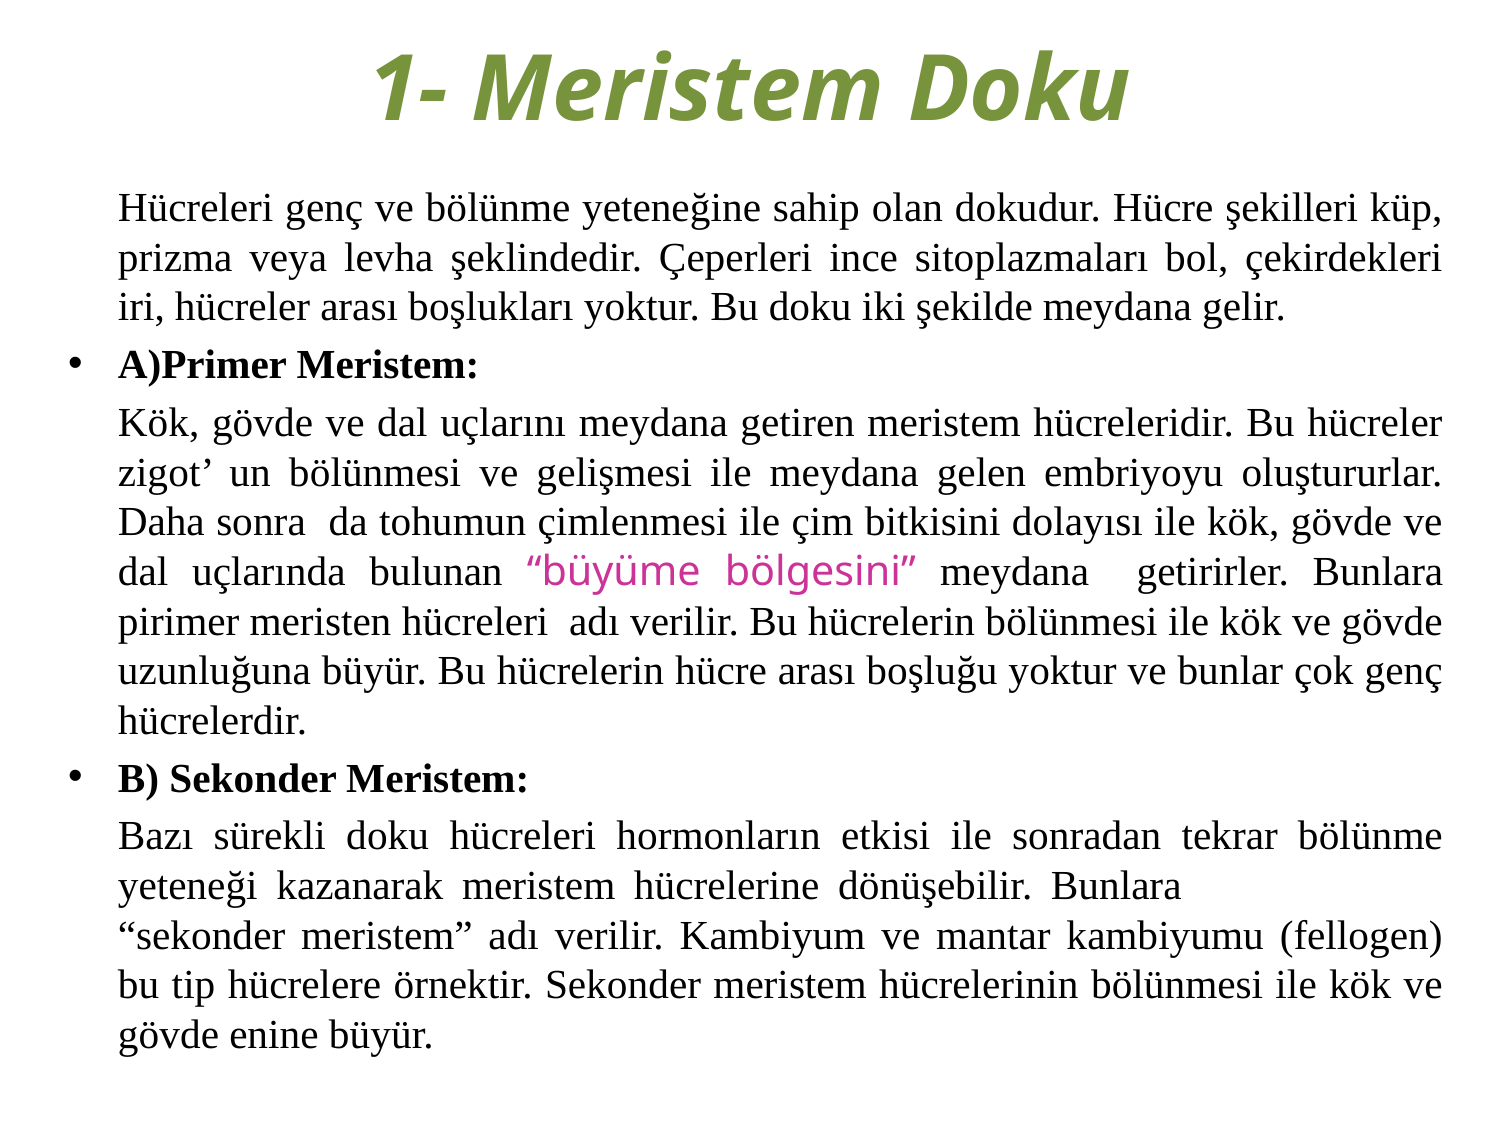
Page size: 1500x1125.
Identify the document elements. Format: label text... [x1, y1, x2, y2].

list Hücreleri genç ve bölünme yeteneğine sahip olan dokudur. Hücre şekilleri küp, prizma veya levha şeklindedir. Çeperleri ince sitoplazmaları bol, çekirdekleri iri, hücreler arası boşlukları yoktur. Bu doku iki şekilde meydana gelir. A)Primer Meristem: Kök, gövde ve dal uçlarını meydana getiren meristem hücreleridir. Bu hücreler zigot’ un bölünmesi ve gelişmesi ile meydana gelen embriyoyu oluştururlar. Daha sonra da tohumun çimlenmesi ile çim bitkisini dolayısı ile kök, gövde ve dal uçlarında bulunan “büyüme bölgesini” meydana getirirler. Bunlara pirimer meristen hücreleri adı verilir. Bu hücrelerin bölünmesi ile kök ve gövde uzunluğuna büyür. Bu hücrelerin hücre arası boşluğu yoktur ve bunlar çok genç hücrelerdir. B) Sekonder Meristem: Bazı sürekli doku hücreleri hormonların etkisi ile sonradan tekrar bölünme yeteneği kazanarak meristem hücrelerine dönüşebilir. Bunlara “sekonder meristem” adı verilir. Kambiyum ve mantar kambiyumu (fellogen) bu tip hücrelere örnektir. Sekonder meristem hücrelerinin bölünmesi ile kök ve gövde enine büyür. [53, 172, 1459, 1083]
title 1- Meristem Doku [75, 19, 1425, 149]
